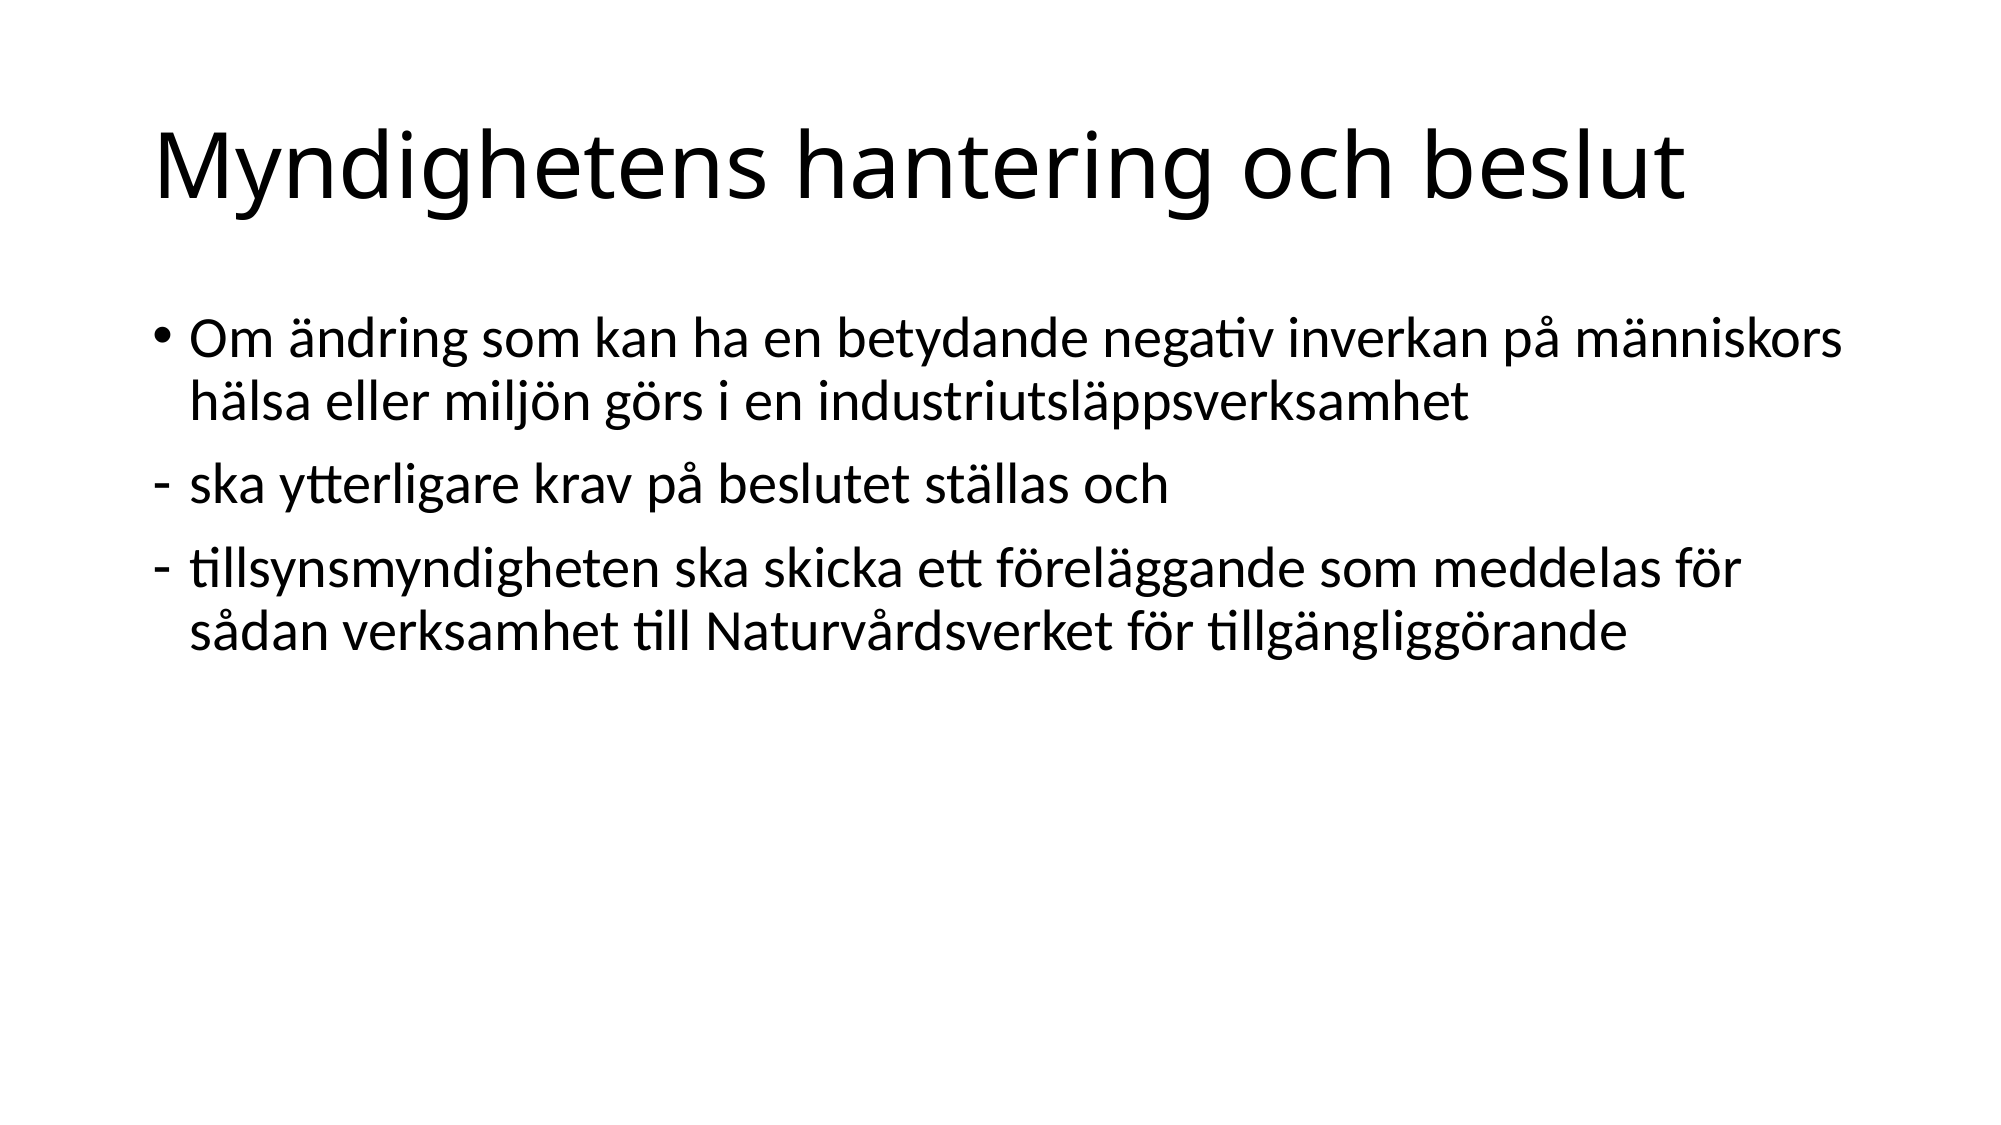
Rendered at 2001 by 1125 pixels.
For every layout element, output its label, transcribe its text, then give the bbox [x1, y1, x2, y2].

title Myndighetens hantering och beslut [137, 59, 1863, 278]
list Om ändring som kan ha en betydande negativ inverkan på människors hälsa eller miljön görs i en industriutsläppsverksamhet ska ytterligare krav på beslutet ställas och tillsynsmyndigheten ska skicka ett föreläggande som meddelas för sådan verksamhet till Naturvårdsverket för tillgängliggörande [137, 299, 1863, 1014]
